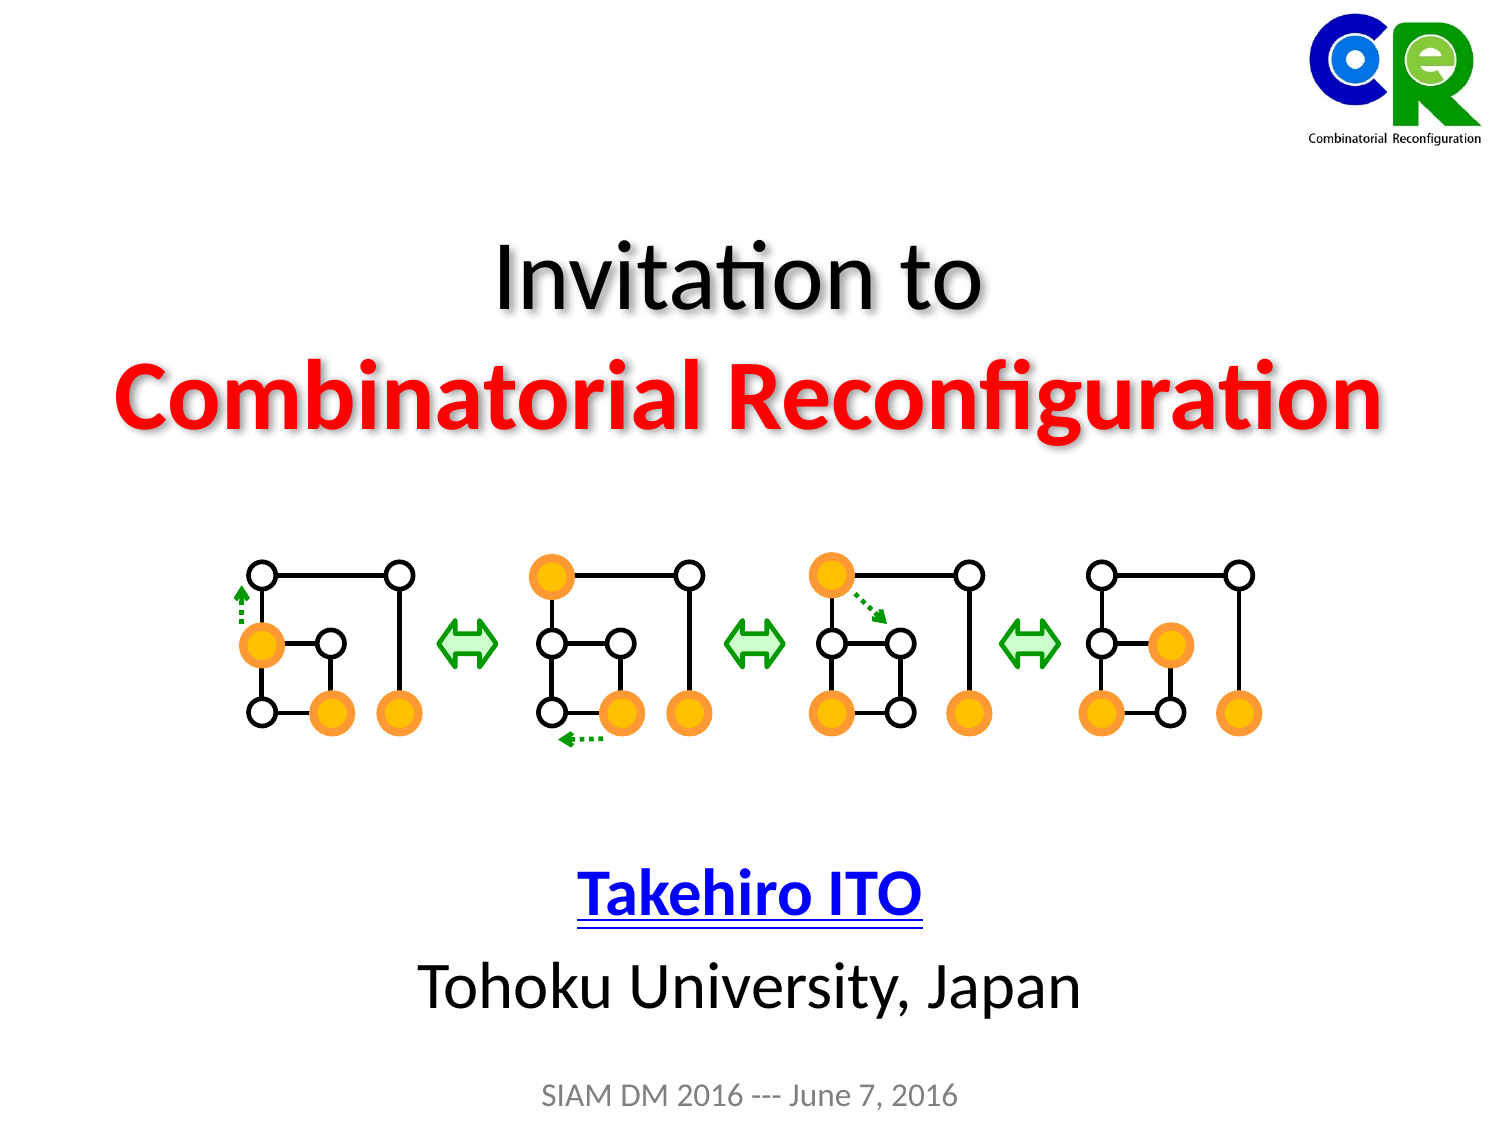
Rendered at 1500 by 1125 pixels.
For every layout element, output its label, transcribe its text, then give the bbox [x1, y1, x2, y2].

text_box SIAM DM 2016 --- June 7, 2016 [301, 1066, 1199, 1121]
subtitle Takehiro ITO Tohoku University, Japan [224, 840, 1276, 1036]
picture [1291, 0, 1500, 162]
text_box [241, 556, 1259, 740]
title Invitation to Combinatorial Reconfiguration [0, 160, 1500, 500]
